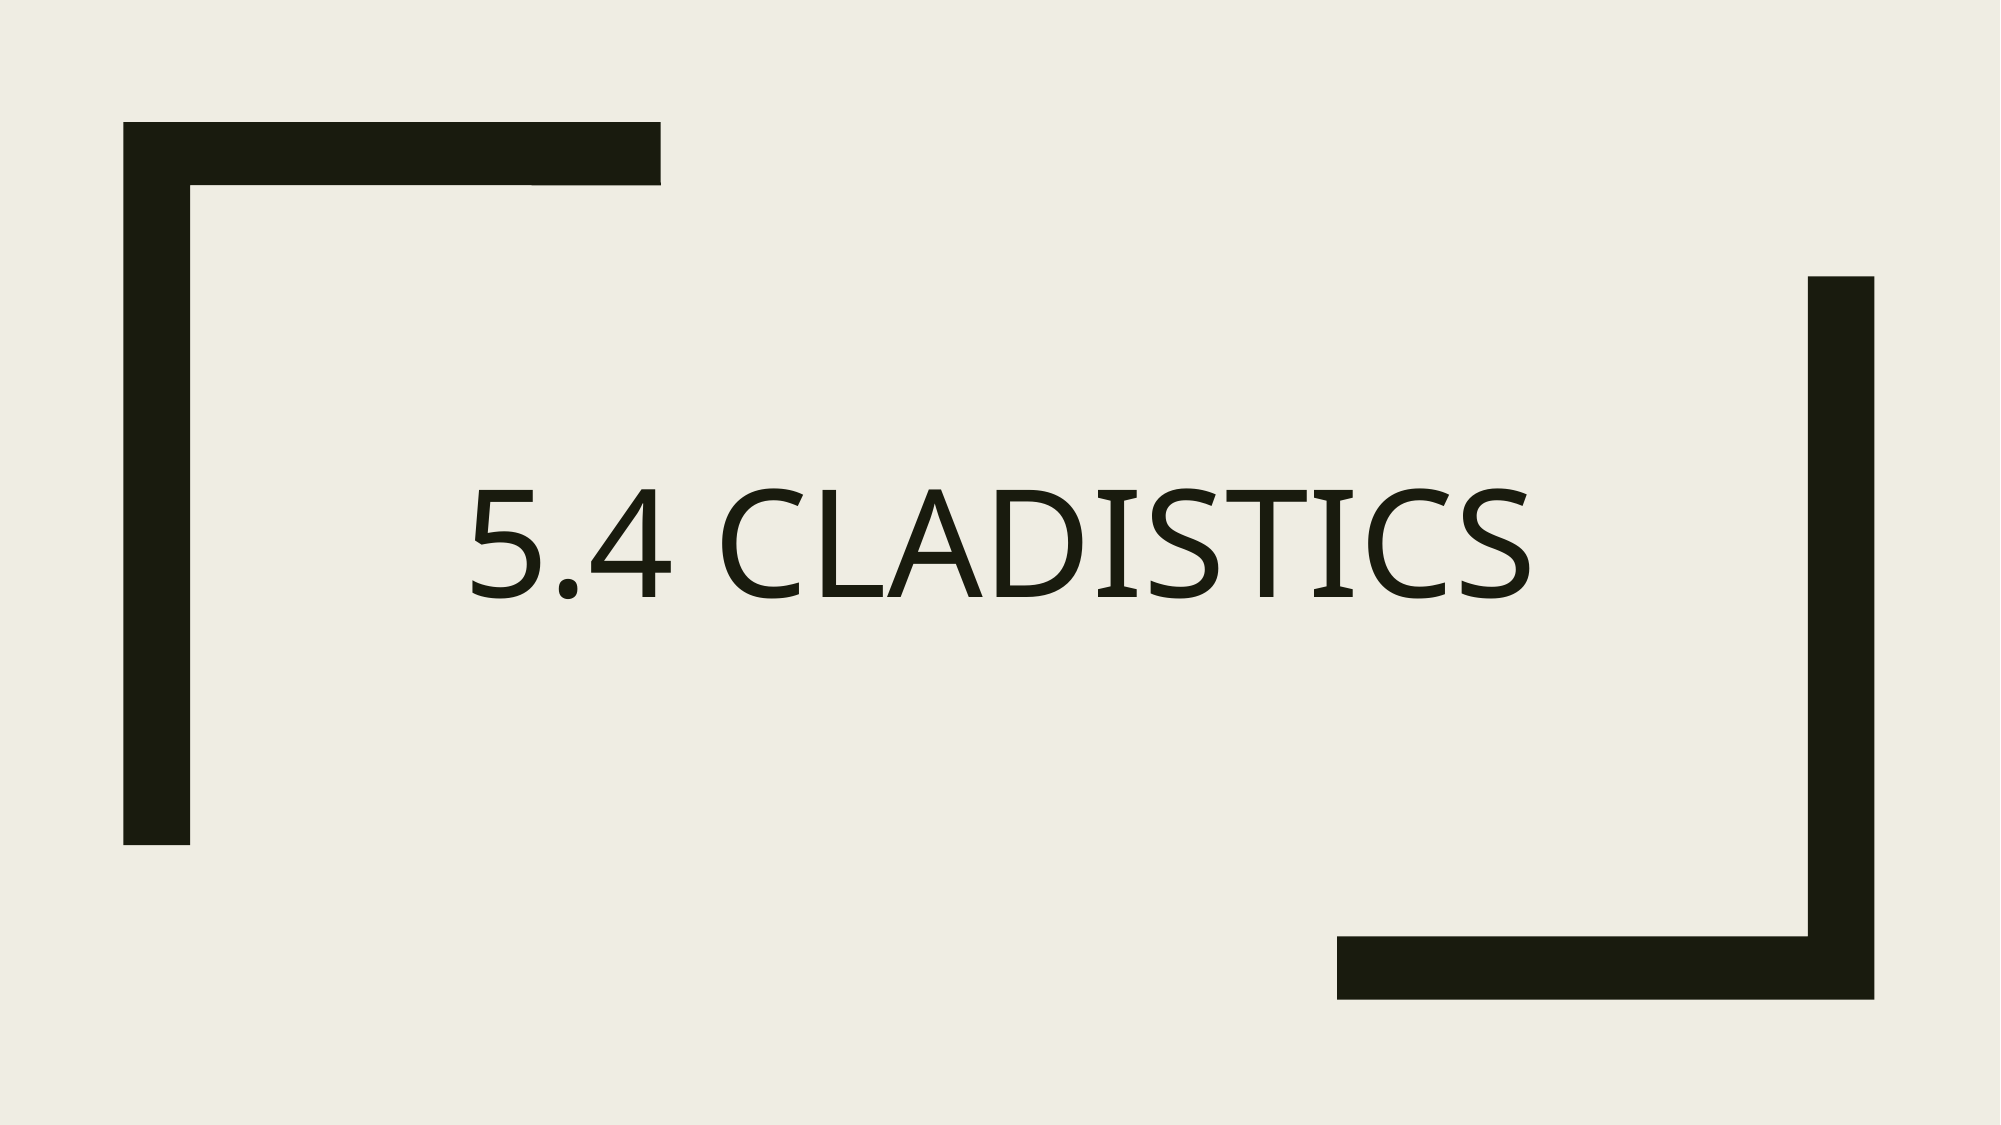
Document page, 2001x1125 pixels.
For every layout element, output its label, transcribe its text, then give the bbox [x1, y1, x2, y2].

title 5.4 Cladistics [314, 293, 1686, 638]
